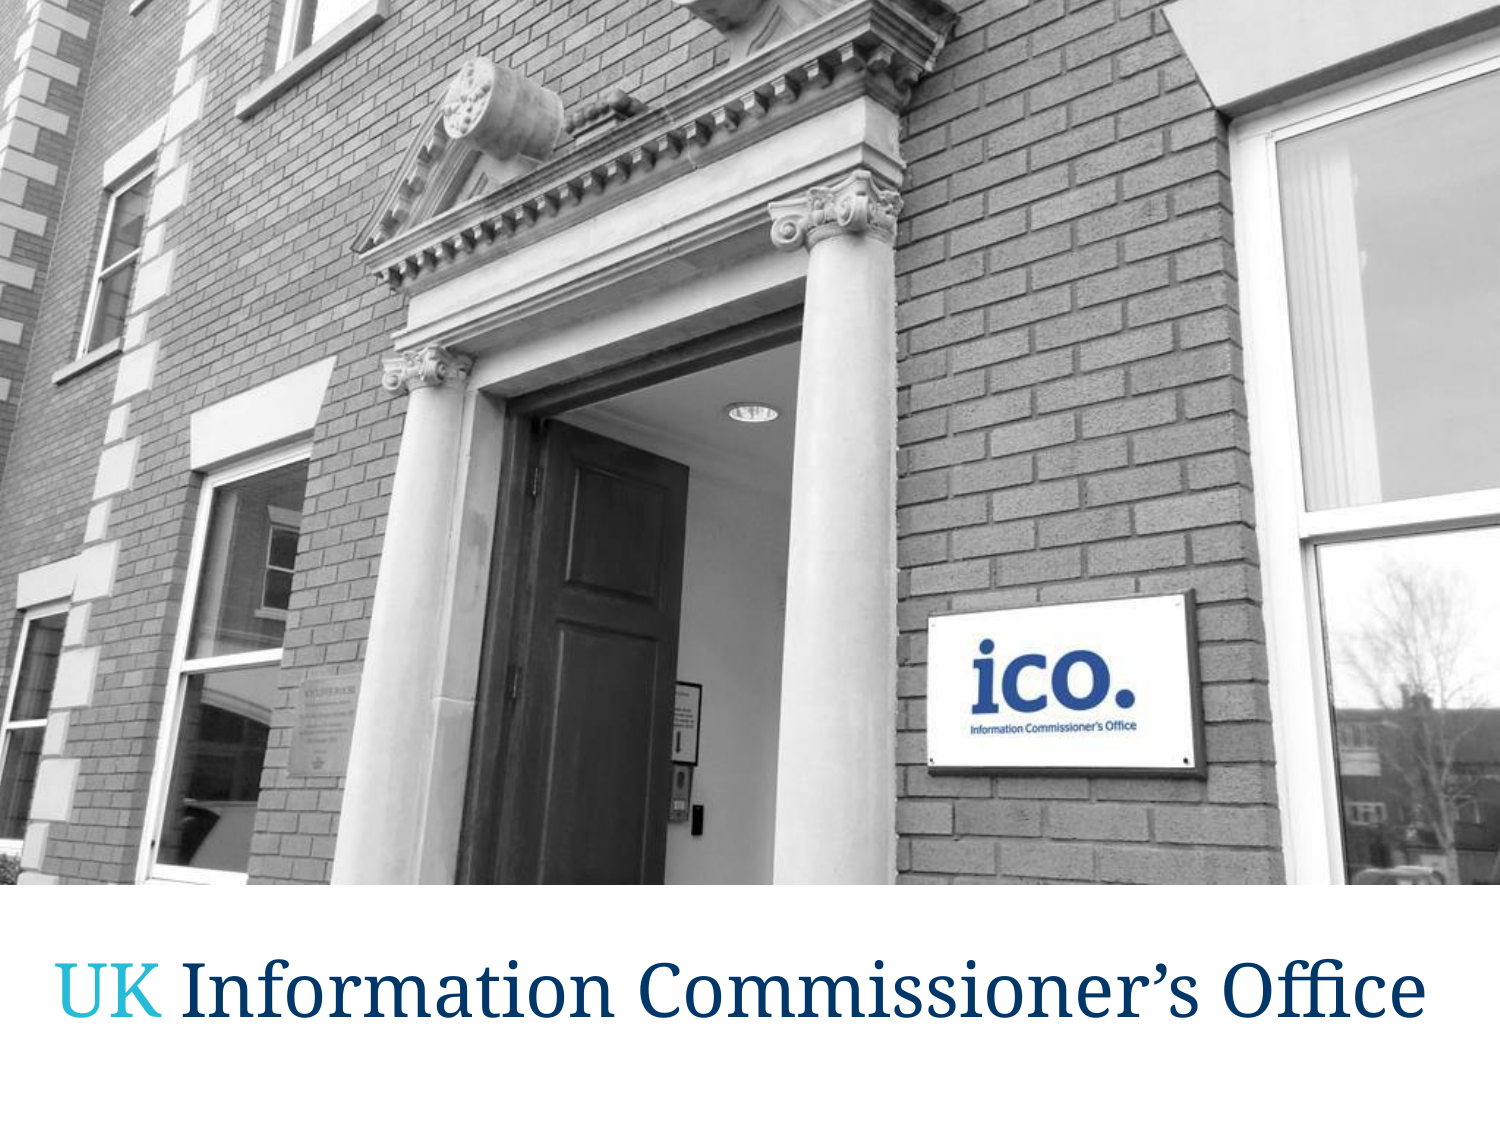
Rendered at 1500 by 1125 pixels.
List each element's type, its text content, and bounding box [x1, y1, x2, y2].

picture [0, 0, 1500, 886]
list UK Information Commissioner’s Office [39, 935, 1449, 1062]
